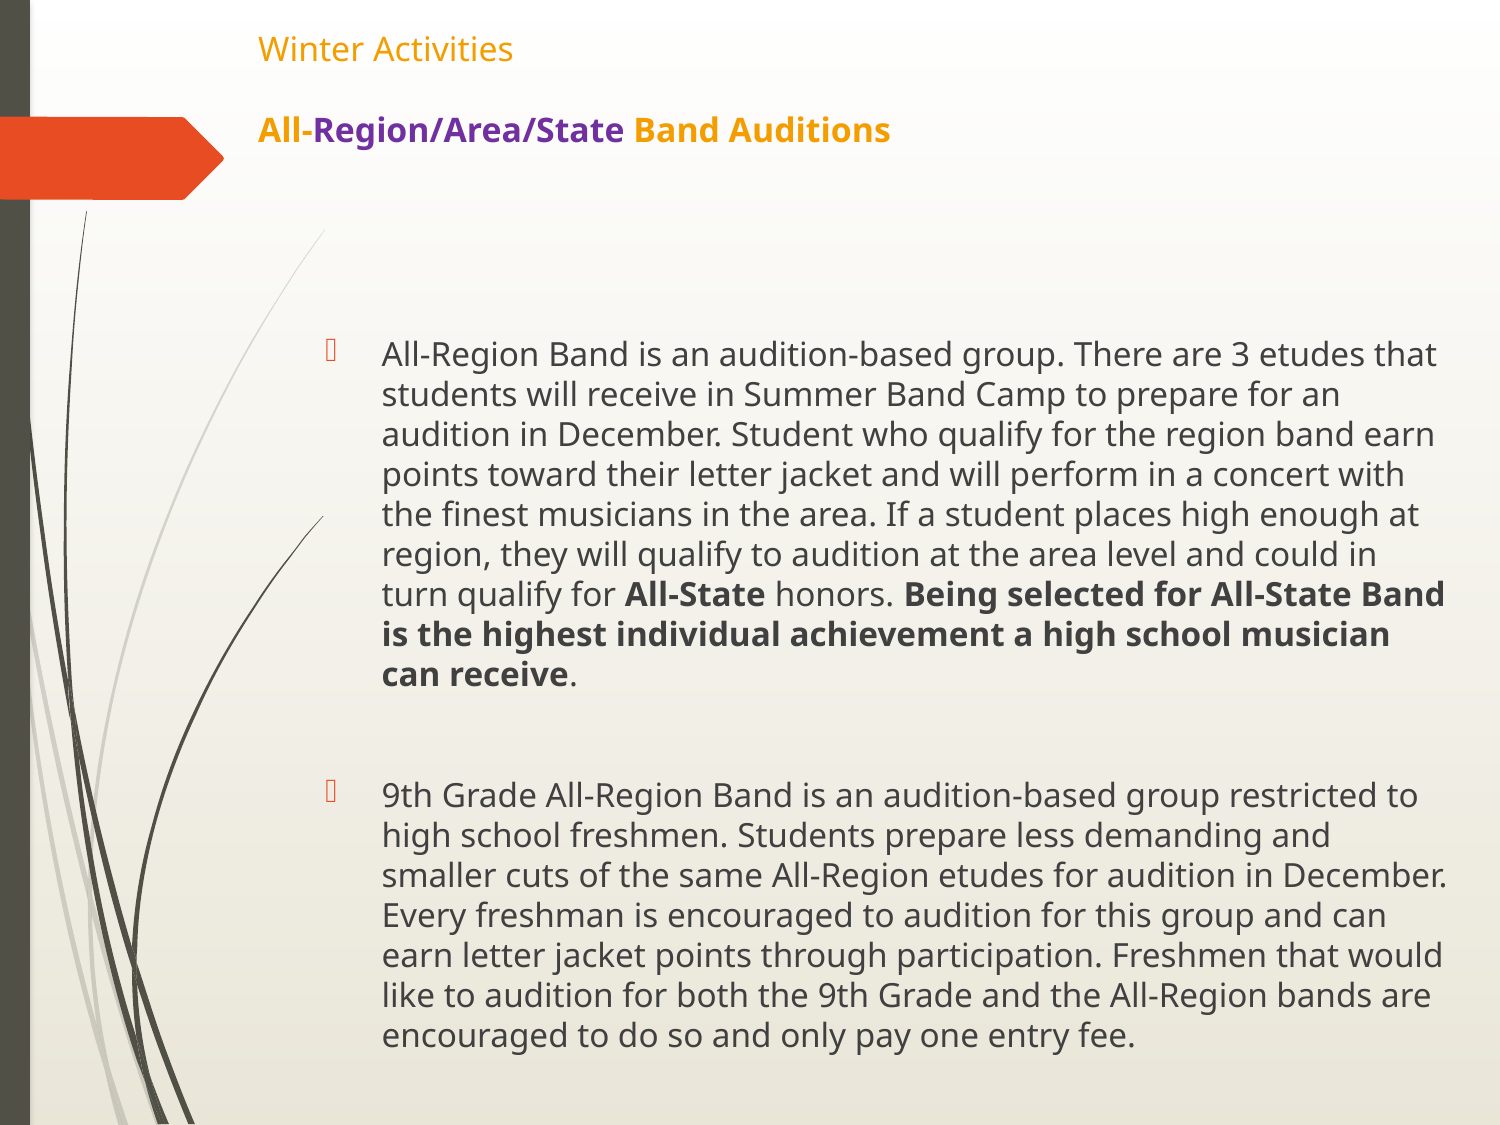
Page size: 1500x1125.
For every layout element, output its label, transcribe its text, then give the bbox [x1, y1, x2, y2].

title Winter Activities All-Region/Area/State Band Auditions [243, 20, 1500, 158]
list All-Region Band is an audition-based group. There are 3 etudes that students will receive in Summer Band Camp to prepare for an audition in December. Student who qualify for the region band earn points toward their letter jacket and will perform in a concert with the finest musicians in the area. If a student places high enough at region, they will qualify to audition at the area level and could in turn qualify for All-State honors. Being selected for All-State Band is the highest individual achievement a high school musician can receive. 9th Grade All-Region Band is an audition-based group restricted to high school freshmen. Students prepare less demanding and smaller cuts of the same All-Region etudes for audition in December. Every freshman is encouraged to audition for this group and can earn letter jacket points through participation. Freshmen that would like to audition for both the 9th Grade and the All-Region bands are encouraged to do so and only pay one entry fee. [310, 325, 1467, 1125]
